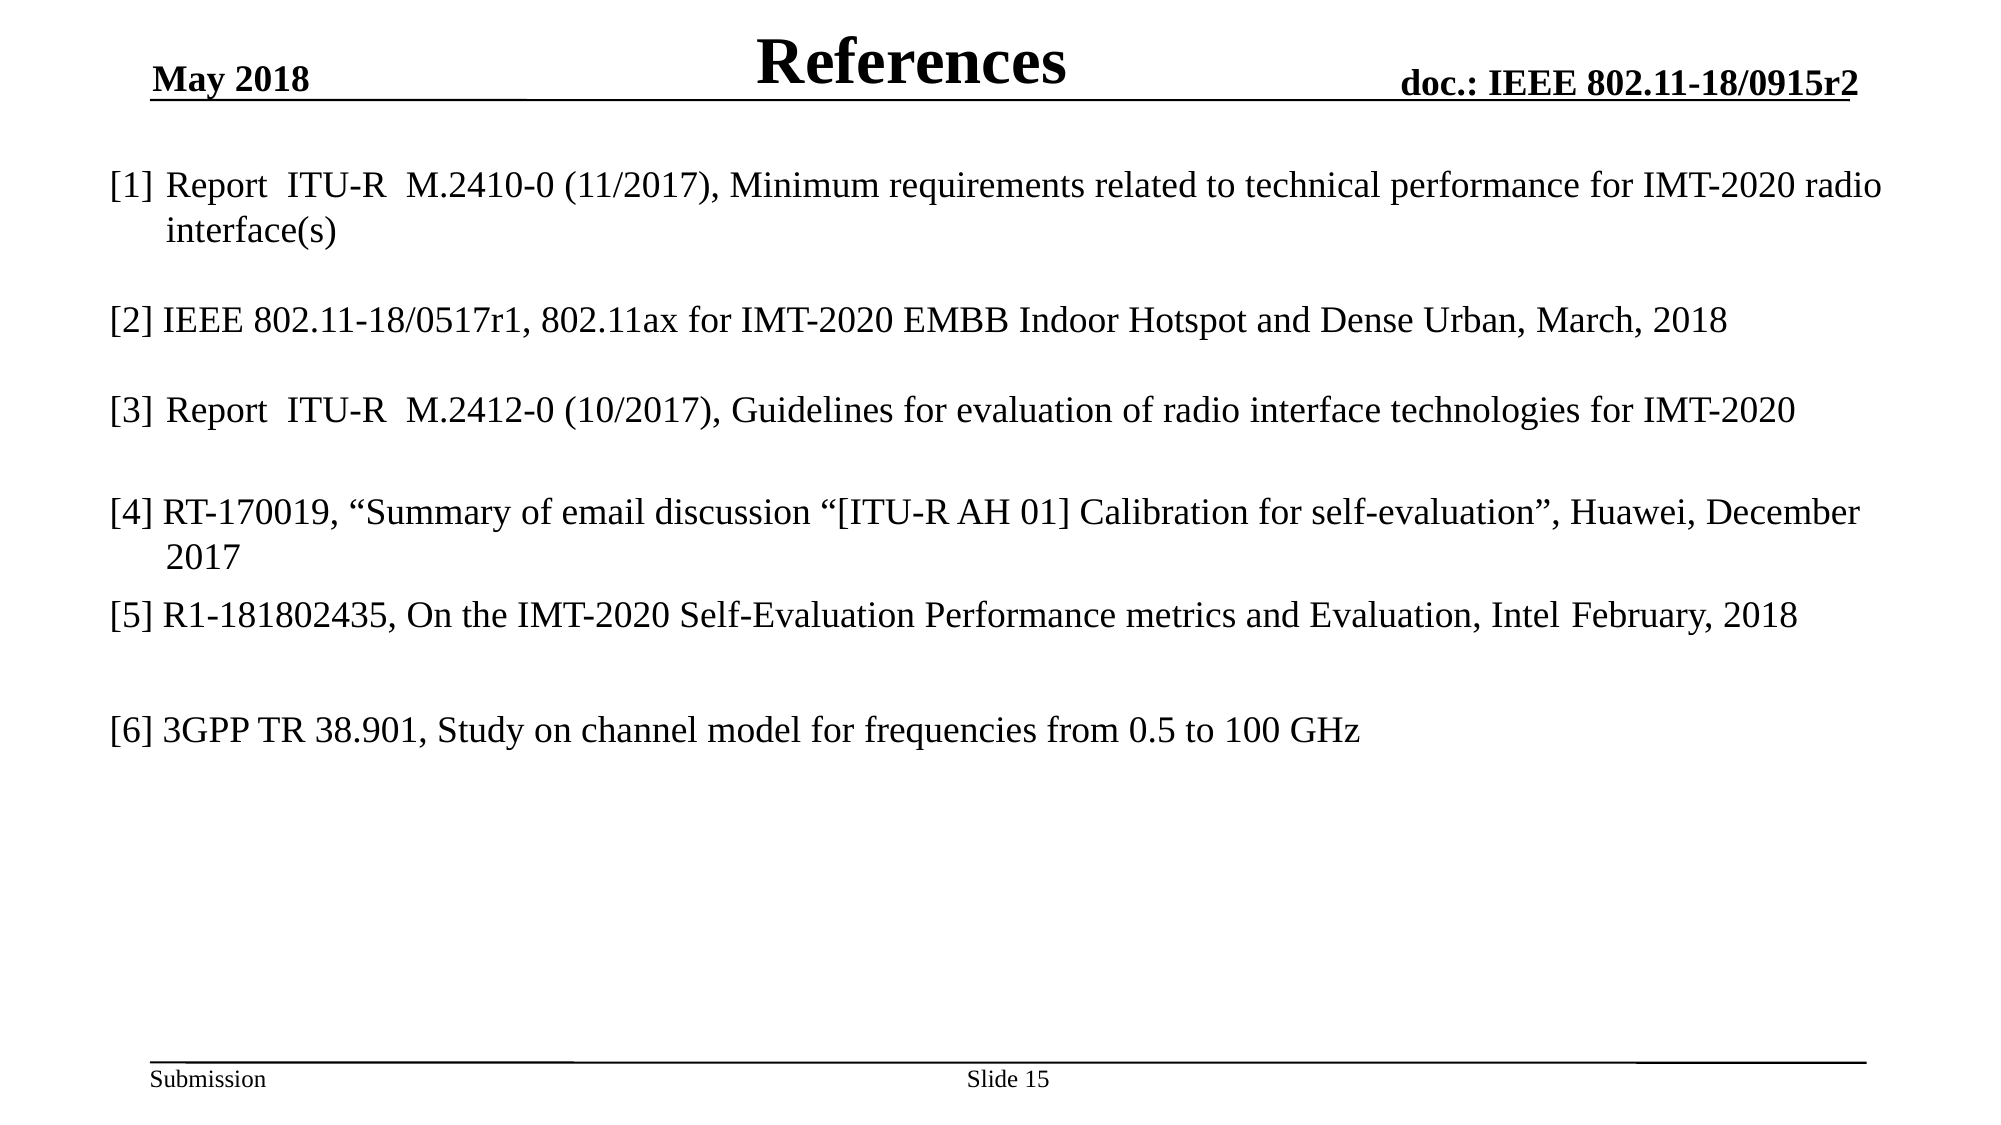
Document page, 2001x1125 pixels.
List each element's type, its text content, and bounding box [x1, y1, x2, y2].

list [1] Report ITU-R M.2410-0 (11/2017), Minimum requirements related to technical performance for IMT-2020 radio interface(s) [2] IEEE 802.11-18/0517r1, 802.11ax for IMT-2020 EMBB Indoor Hotspot and Dense Urban, March, 2018 [3] Report ITU-R M.2412-0 (10/2017), Guidelines for evaluation of radio interface technologies for IMT-2020 [4] RT-170019, “Summary of email discussion “[ITU-R AH 01] Calibration for self-evaluation”, Huawei, December 2017 [5] R1-181802435, On the IMT-2020 Self-Evaluation Performance metrics and Evaluation, Intel February, 2018 [6] 3GPP TR 38.901, Study on channel model for frequencies from 0.5 to 100 GHz [94, 151, 1900, 952]
title References [62, 12, 1763, 102]
slide_number Slide 15 [950, 1062, 1066, 1122]
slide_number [152, 54, 563, 100]
